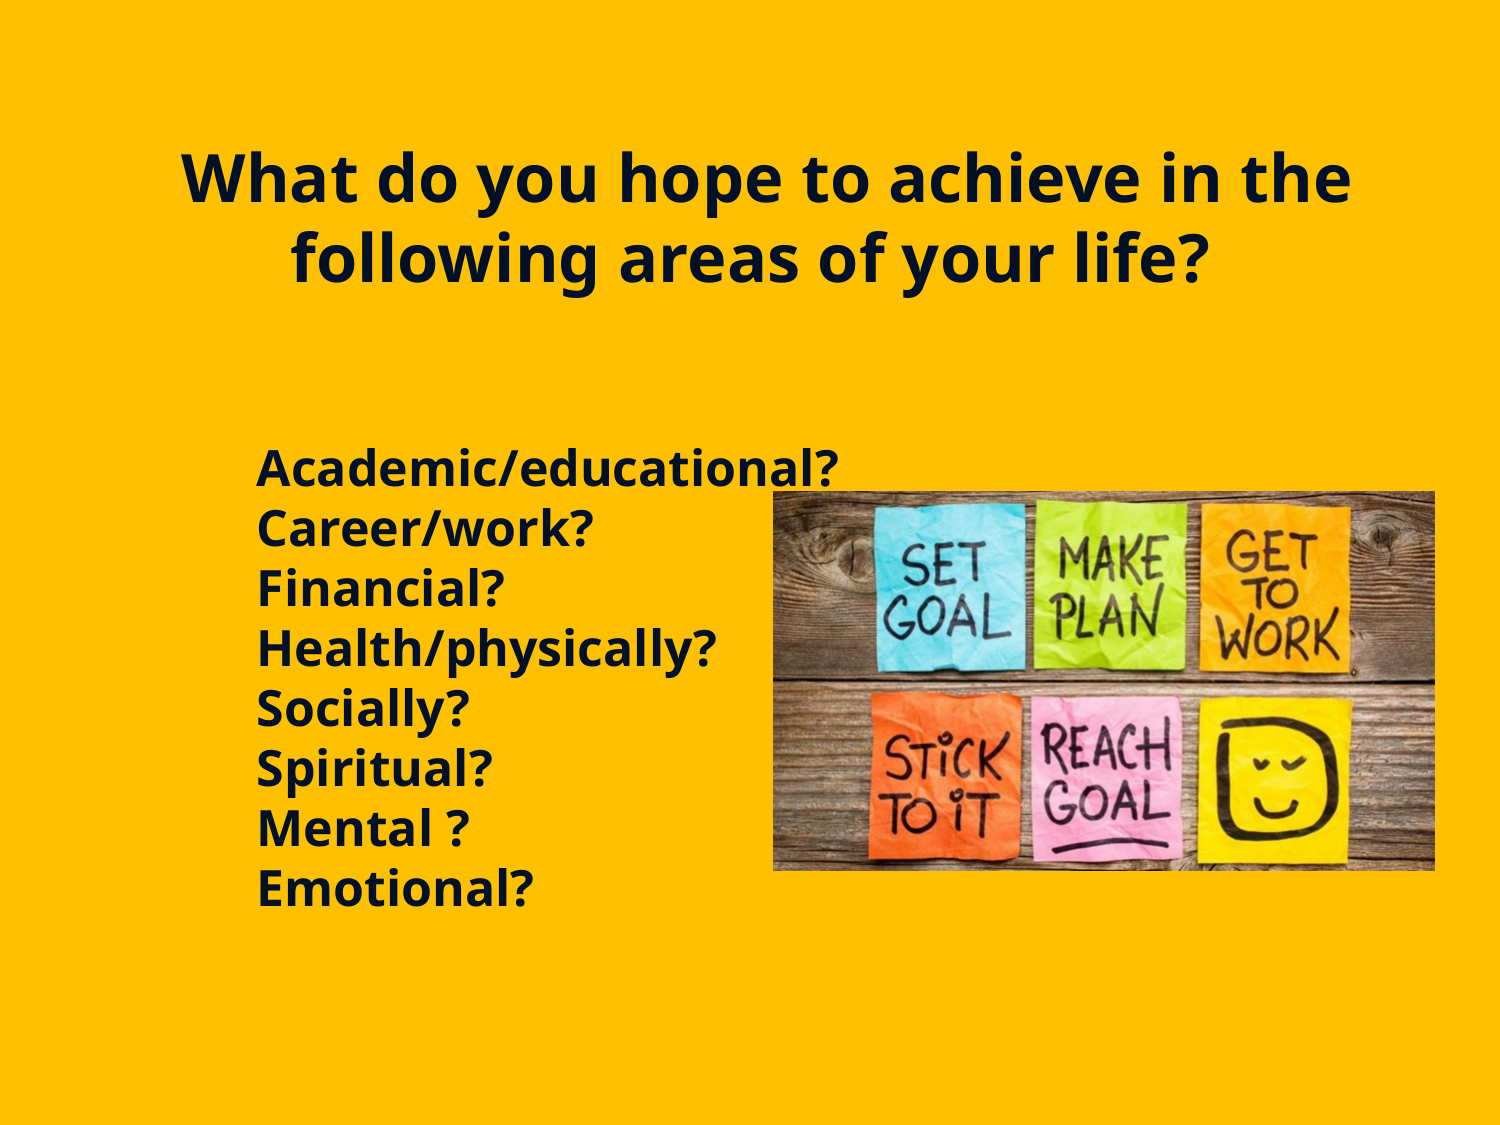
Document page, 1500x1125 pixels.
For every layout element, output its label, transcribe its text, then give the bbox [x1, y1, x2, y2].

picture [773, 491, 1435, 871]
list What do you hope to achieve in the following areas of your life? Academic/educational? Career/work? Financial? Health/physically? Socially? Spiritual? Mental ? Emotional? [100, 160, 1436, 1094]
